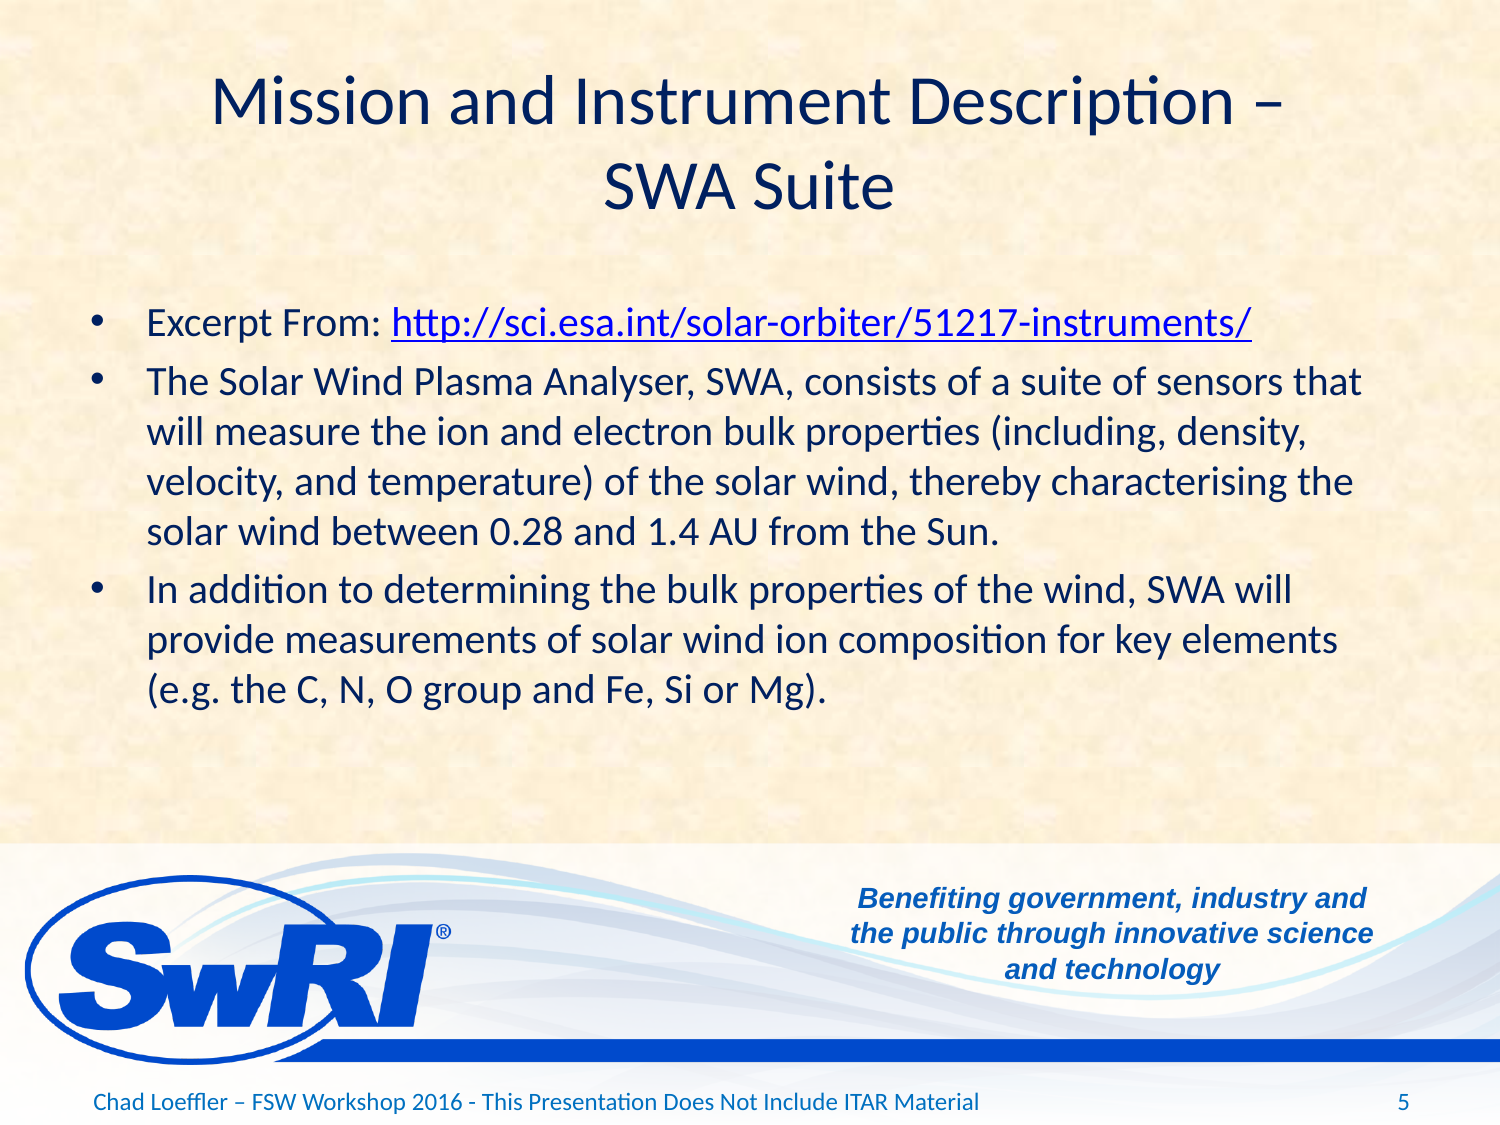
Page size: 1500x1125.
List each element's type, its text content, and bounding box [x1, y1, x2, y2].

footer Chad Loeffler – FSW Workshop 2016 - This Presentation Does Not Include ITAR Material [37, 1074, 1038, 1125]
title Mission and Instrument Description – SWA Suite [75, 45, 1425, 233]
picture [0, 0, 1500, 843]
picture [24, 875, 1500, 1065]
slide_number 5 [1074, 1074, 1425, 1125]
list Excerpt From: http://sci.esa.int/solar-orbiter/51217-instruments/ The Solar Wind Plasma Analyser, SWA, consists of a suite of sensors that will measure the ion and electron bulk properties (including, density, velocity, and temperature) of the solar wind, thereby characterising the solar wind between 0.28 and 1.4 AU from the Sun. In addition to determining the bulk properties of the wind, SWA will provide measurements of solar wind ion composition for key elements (e.g. the C, N, O group and Fe, Si or Mg). [75, 287, 1425, 1005]
